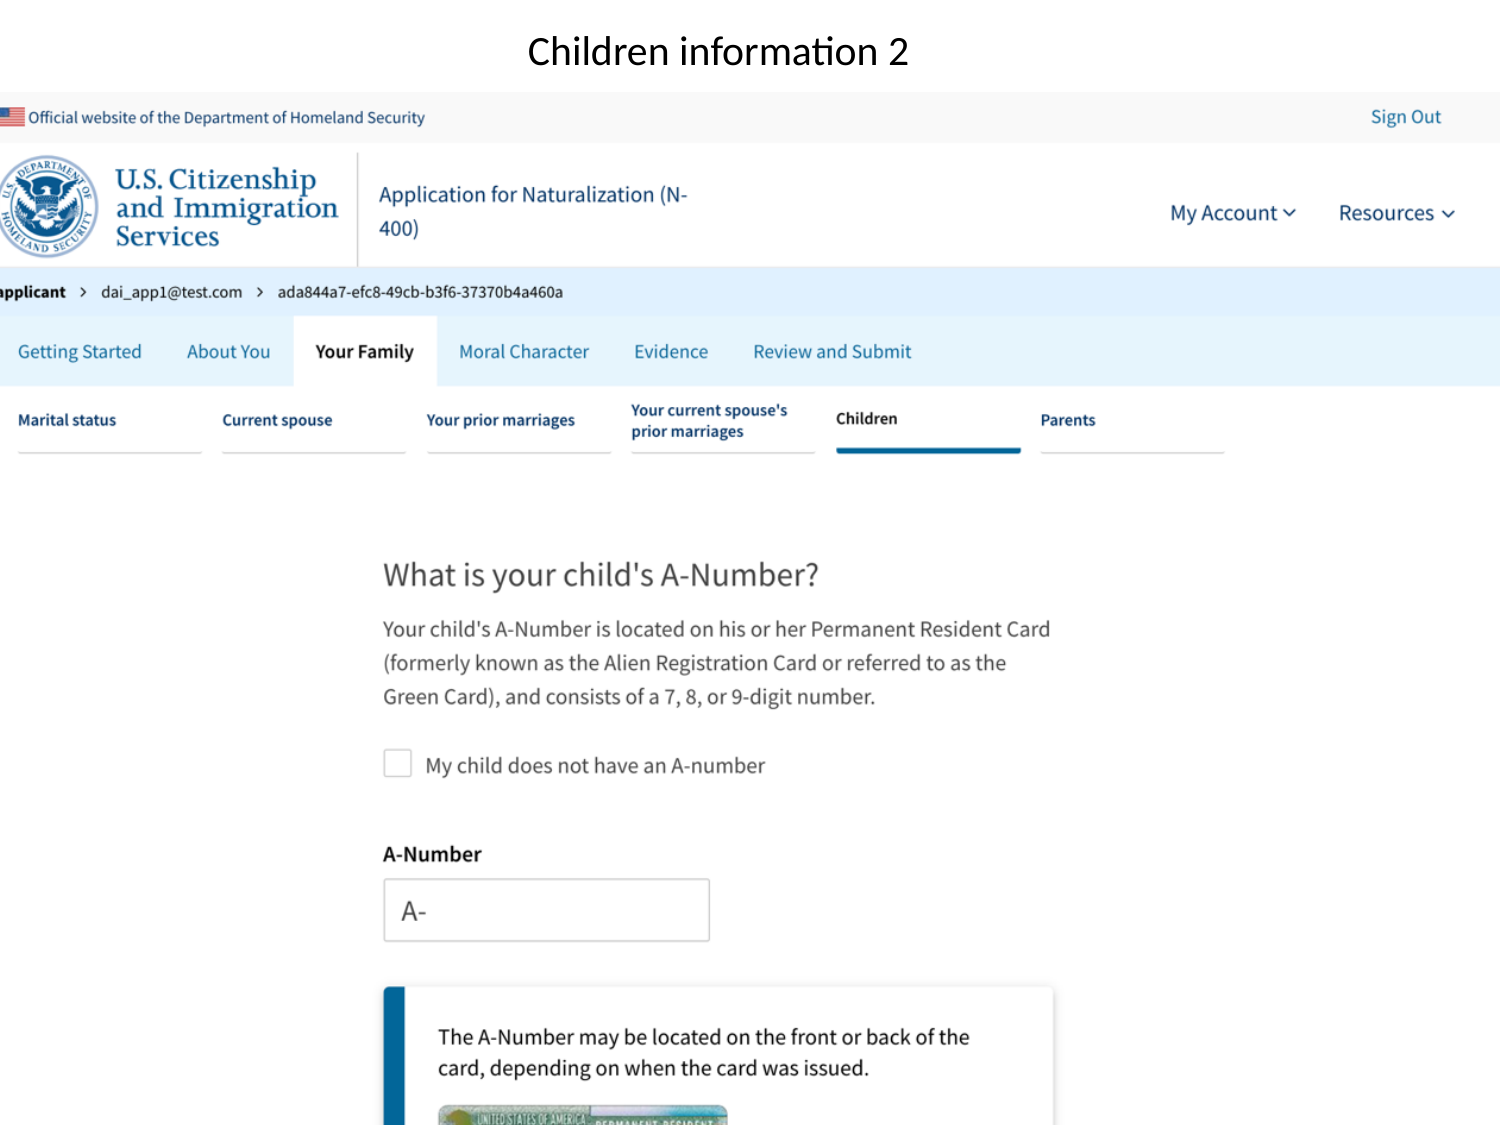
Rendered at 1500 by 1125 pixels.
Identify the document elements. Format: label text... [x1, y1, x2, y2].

picture [0, 92, 1500, 1125]
title Children information 2 [162, 4, 1275, 89]
